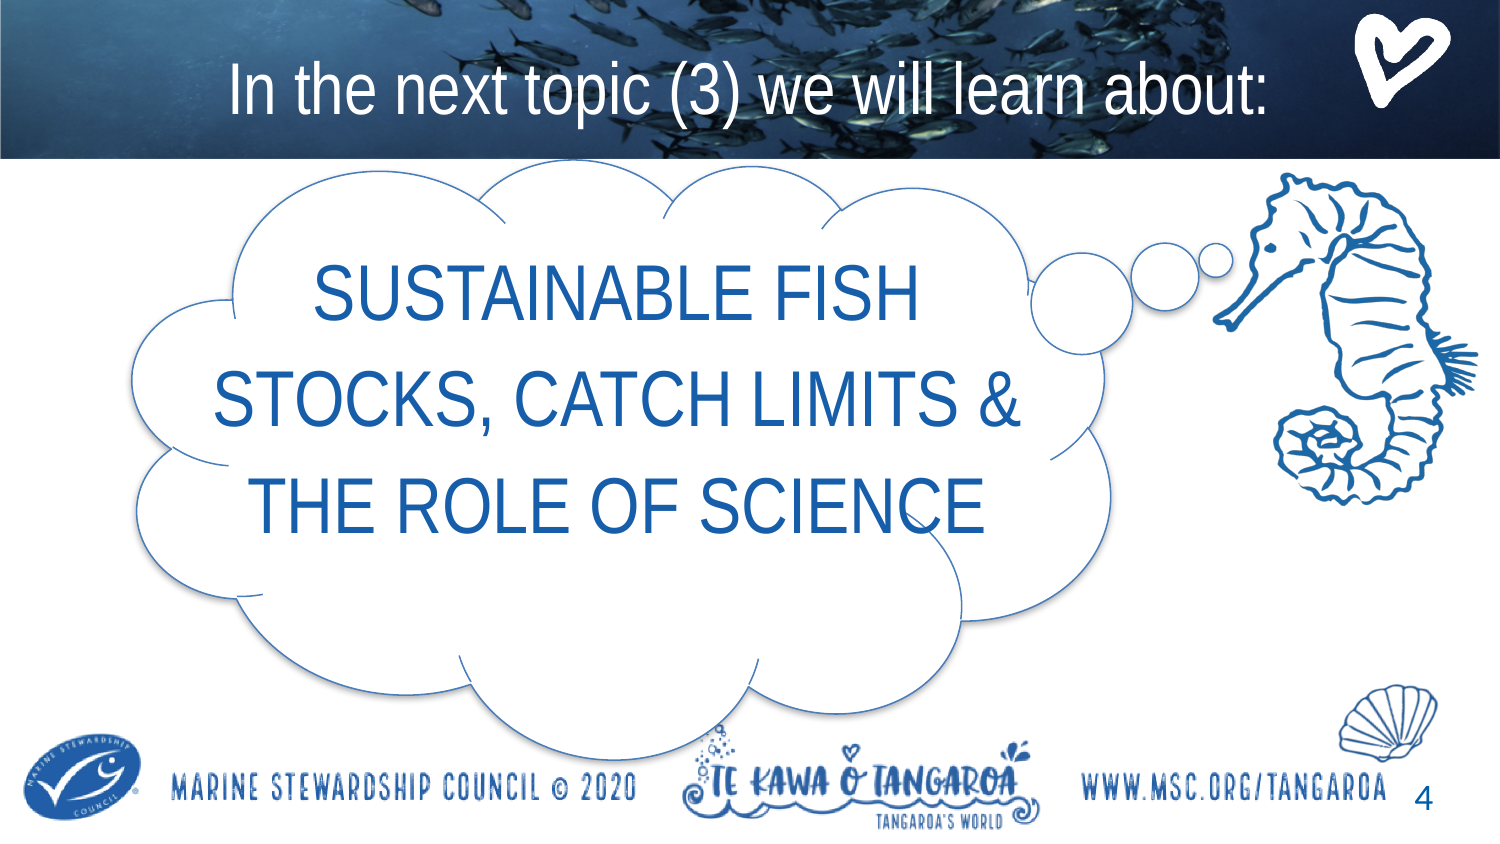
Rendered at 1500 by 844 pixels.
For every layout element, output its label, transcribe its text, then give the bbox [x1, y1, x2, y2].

text_box [130, 324, 157, 439]
picture [0, 0, 1500, 550]
list SUSTAINABLE FISH STOCKS, CATCH LIMITS & THE ROLE OF SCIENCE [157, 222, 1077, 791]
picture [0, 660, 1460, 844]
text_box [1077, 252, 1131, 578]
text_box [135, 460, 157, 565]
text_box [259, 159, 1001, 222]
title In the next topic (3) we will learn about: [75, 33, 1425, 137]
